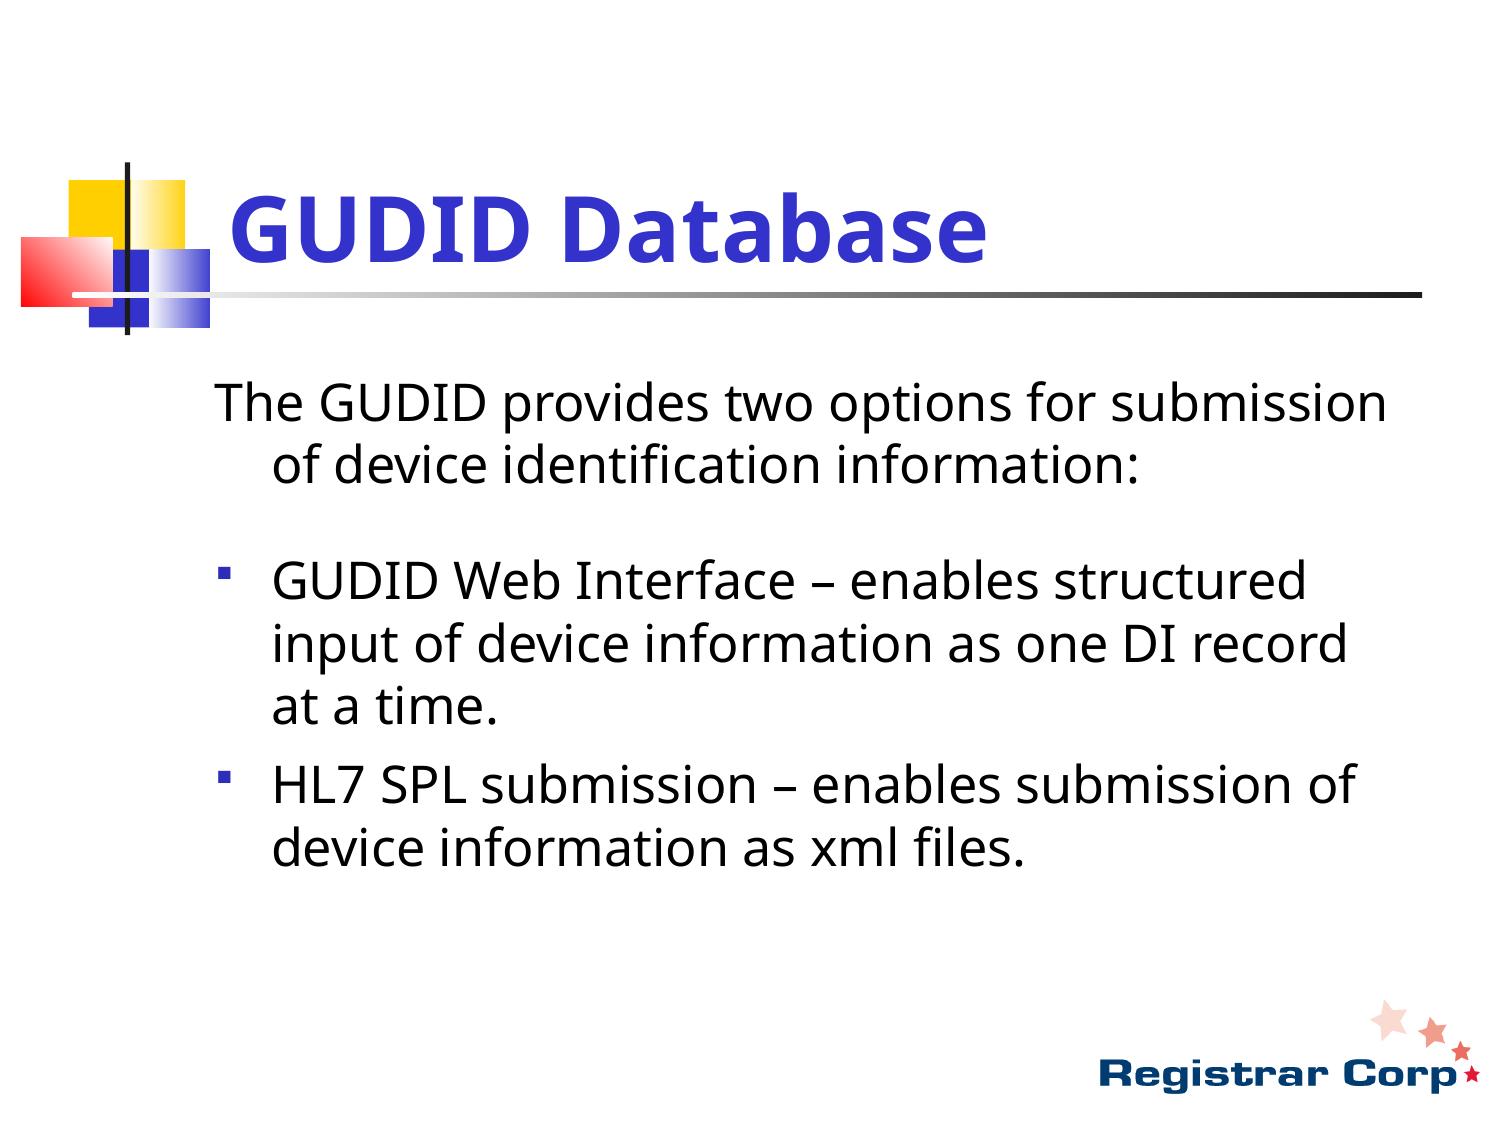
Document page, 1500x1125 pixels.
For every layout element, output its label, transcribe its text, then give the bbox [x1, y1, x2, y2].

picture [1100, 999, 1480, 1094]
title GUDID Database [212, 53, 1500, 289]
list The GUDID provides two options for submission of device identification information: GUDID Web Interface – enables structured input of device information as one DI record at a time. HL7 SPL submission – enables submission of device information as xml files. [199, 324, 1426, 1000]
